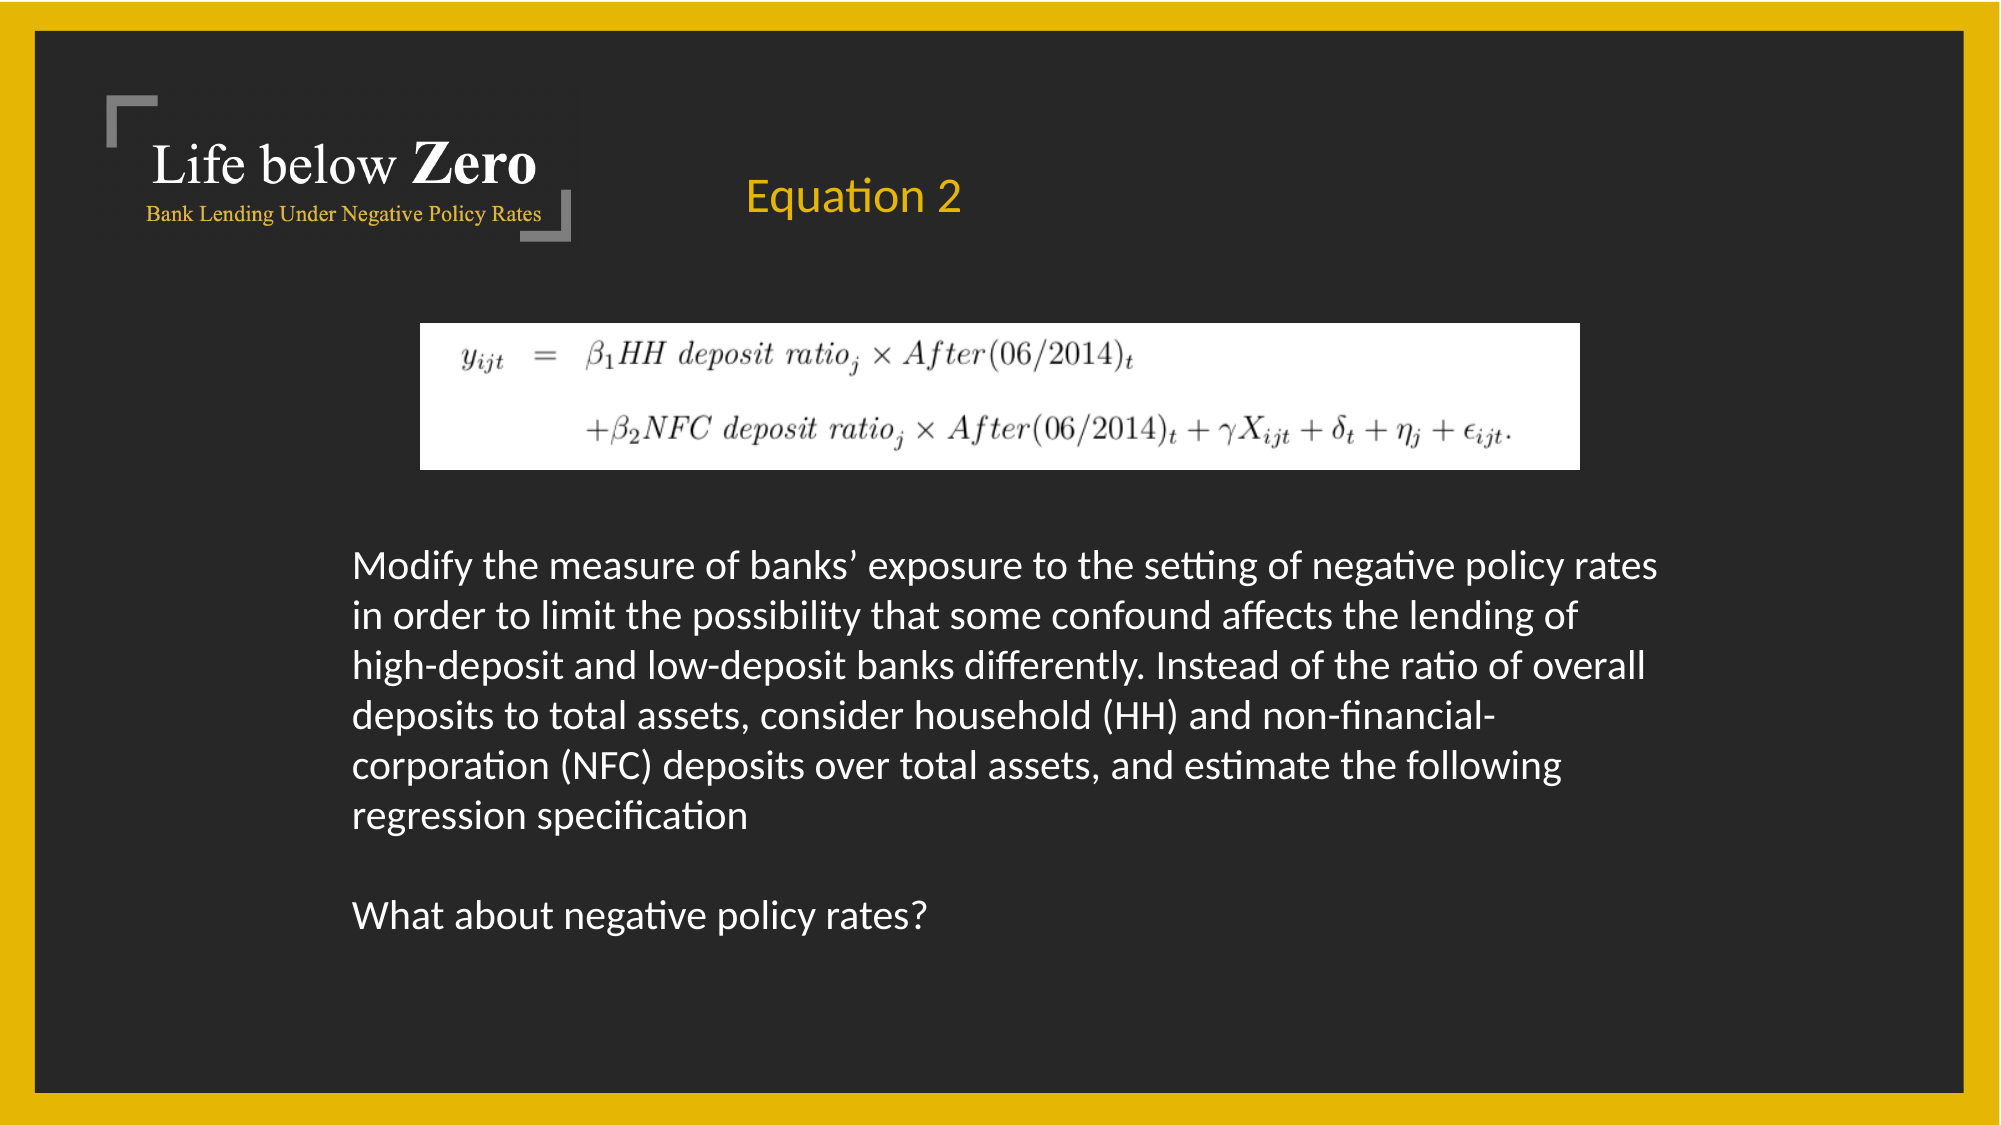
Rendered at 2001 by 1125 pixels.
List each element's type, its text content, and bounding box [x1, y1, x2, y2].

text_box Equation 2 [730, 155, 2000, 230]
picture [420, 323, 1580, 470]
picture [94, 86, 580, 249]
text_box Modify the measure of banks’ exposure to the setting of negative policy rates in order to limit the possibility that some confound affects the lending of high-deposit and low-deposit banks differently. Instead of the ratio of overall deposits to total assets, consider household (HH) and non-financial-corporation (NFC) deposits over total assets, and estimate the following regression specification What about negative policy rates? [337, 530, 1681, 946]
